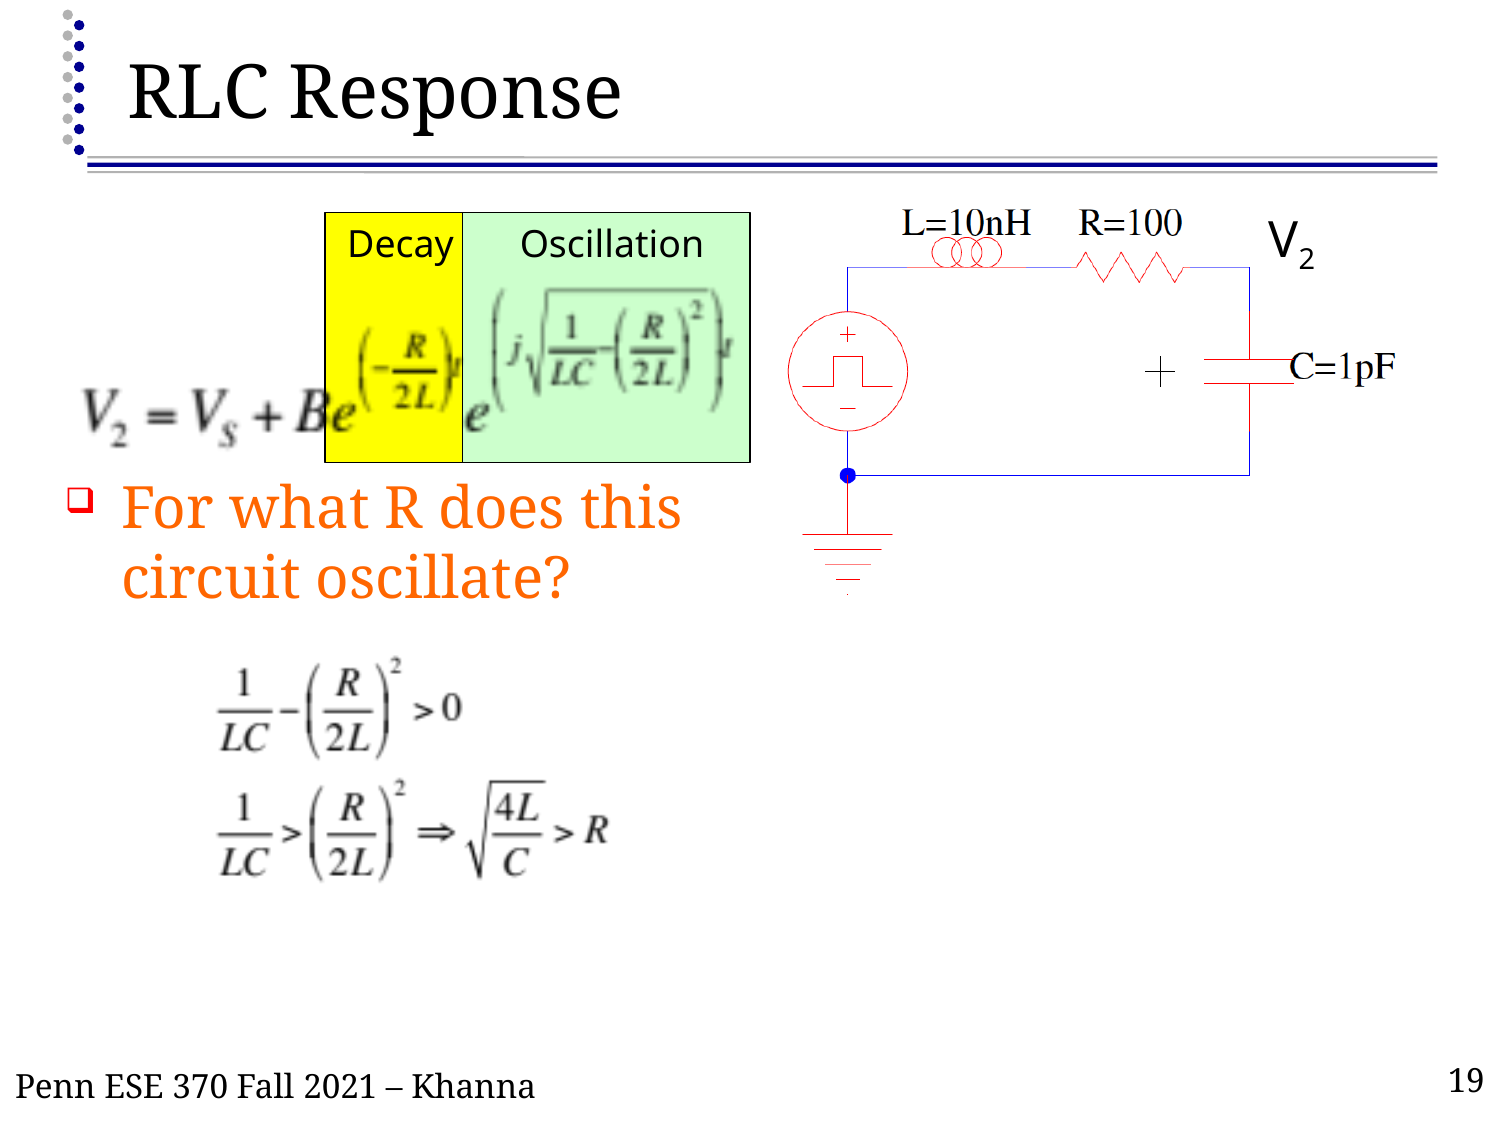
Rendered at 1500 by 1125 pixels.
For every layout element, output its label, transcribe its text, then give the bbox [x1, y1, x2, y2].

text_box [787, 199, 1409, 597]
text_box For what R does this circuit oscillate? [49, 462, 1325, 703]
footer Penn ESE 370 Fall 2021 – Khanna [0, 1037, 813, 1113]
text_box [324, 212, 751, 463]
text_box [212, 649, 613, 886]
title RLC Response [112, 16, 1391, 142]
slide_number 19 [1187, 1037, 1500, 1113]
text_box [74, 274, 742, 457]
